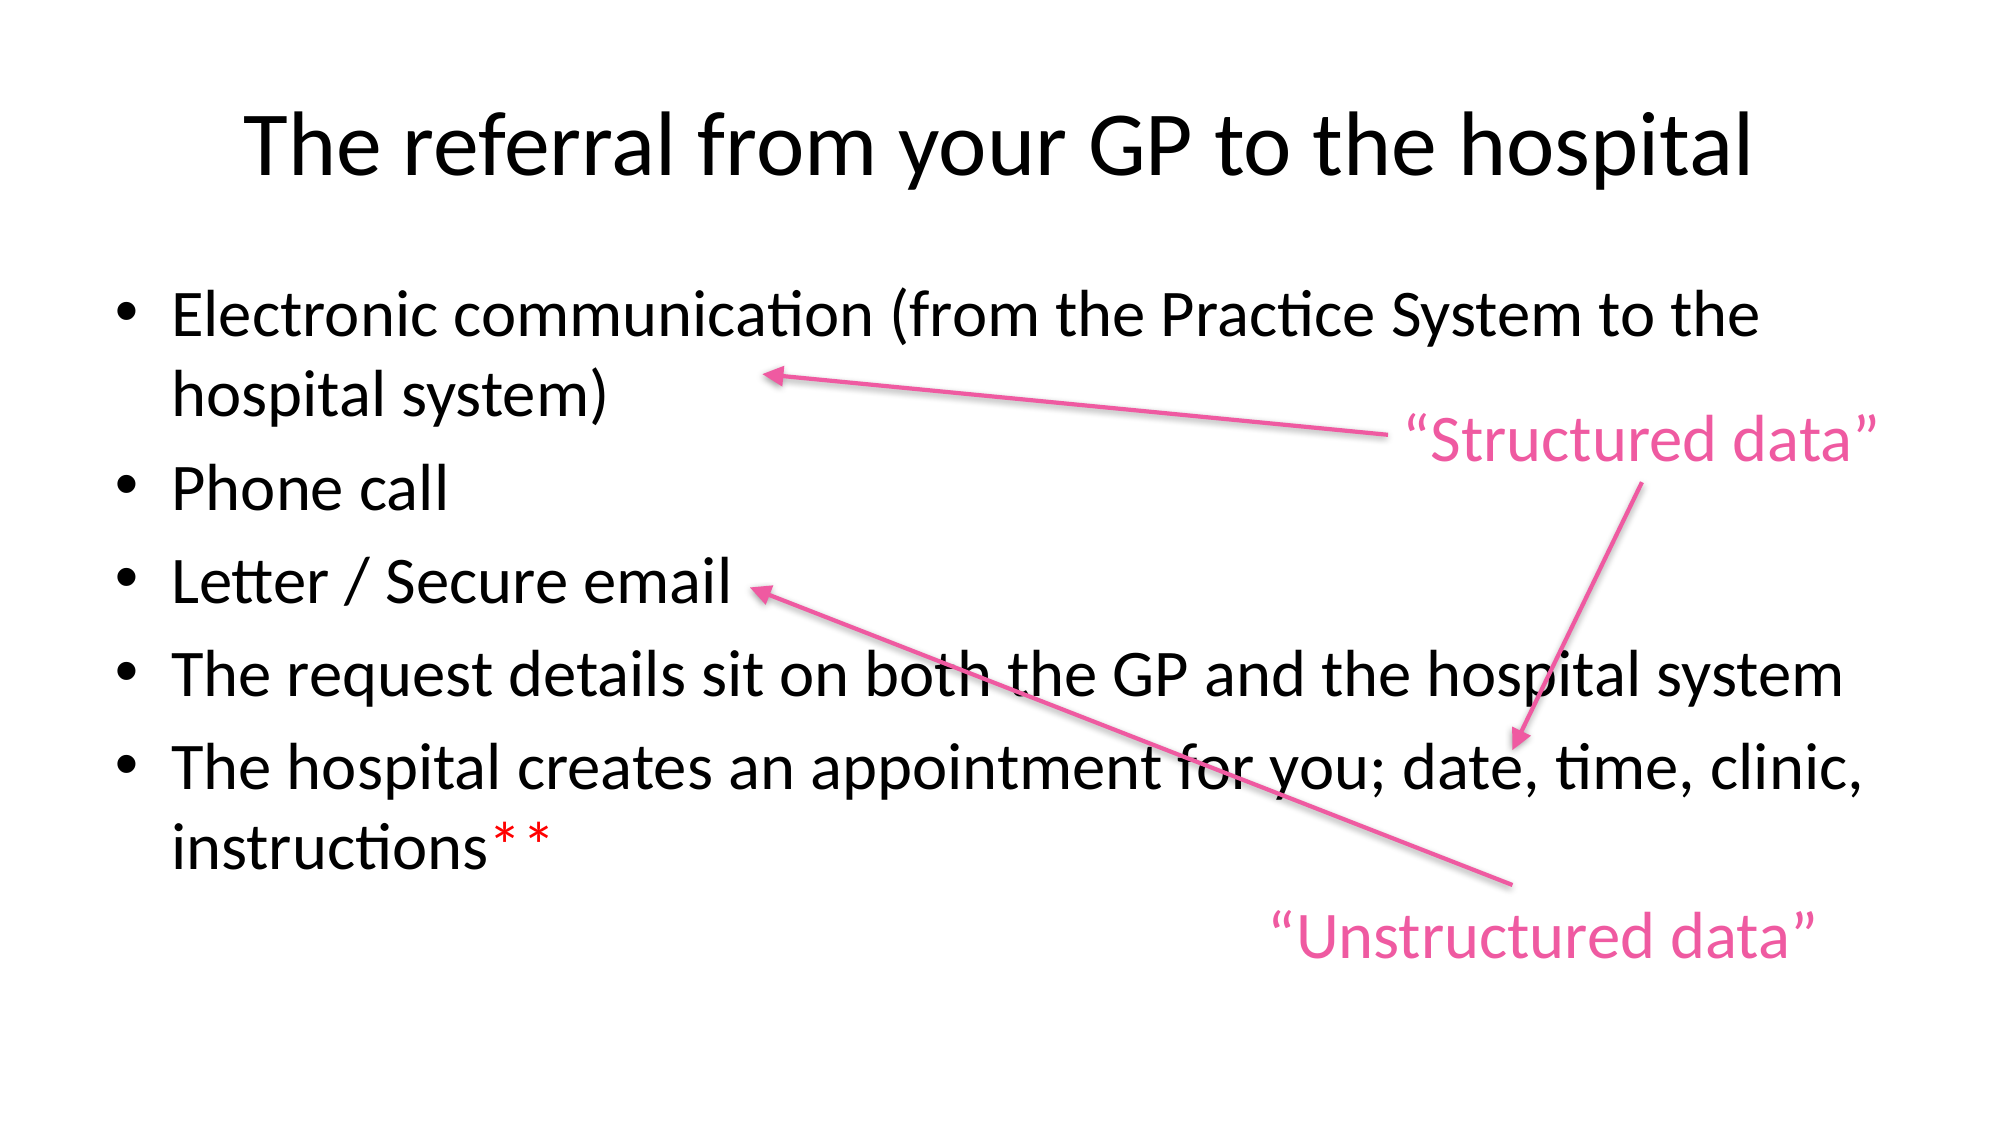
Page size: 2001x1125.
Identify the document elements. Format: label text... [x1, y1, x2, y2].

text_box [749, 587, 1837, 982]
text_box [762, 373, 1899, 751]
list Electronic communication (from the Practice System to the hospital system) Phone call Letter / Secure email The request details sit on both the GP and the hospital system The hospital creates an appointment for you; date, time, clinic, instructions** [99, 262, 1900, 1005]
title The referral from your GP to the hospital [99, 45, 1900, 233]
